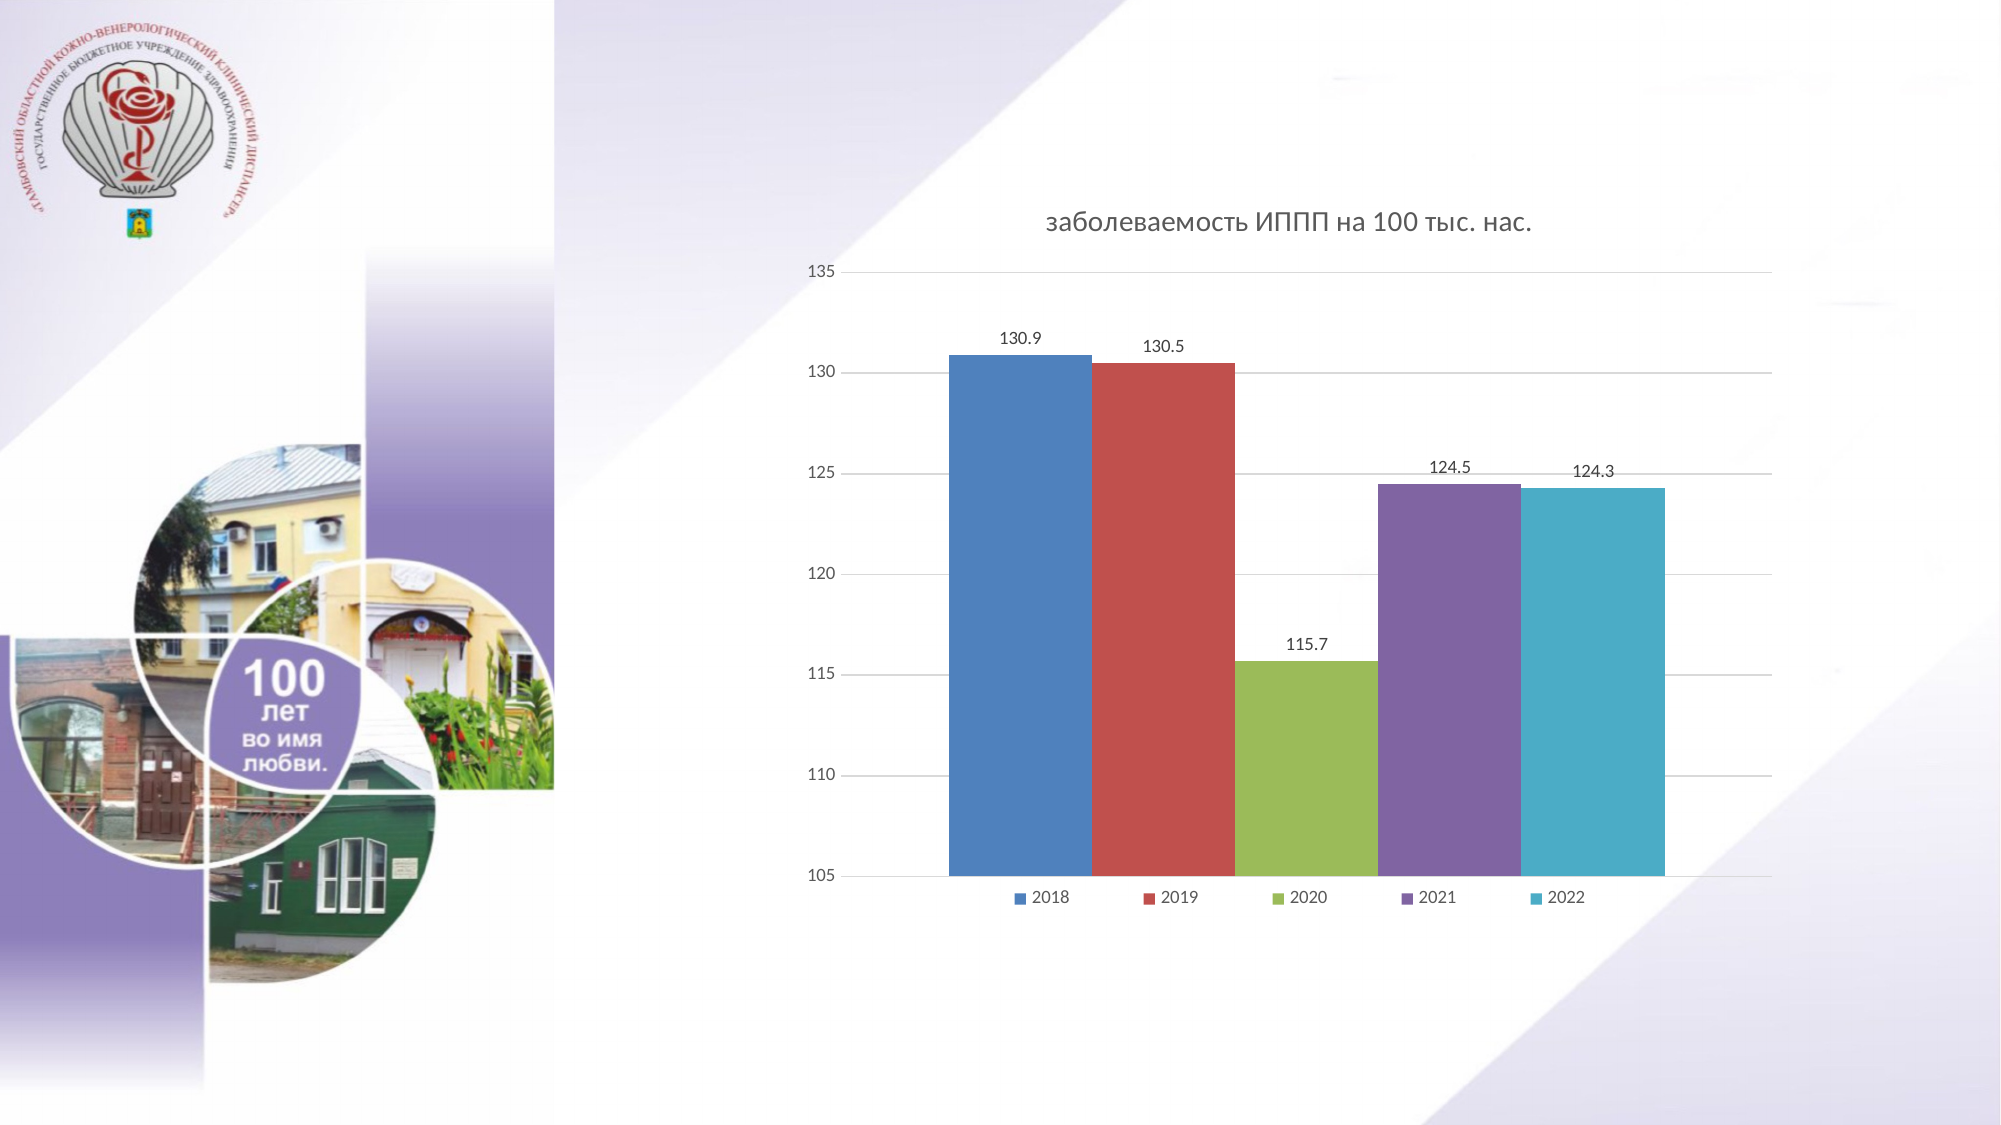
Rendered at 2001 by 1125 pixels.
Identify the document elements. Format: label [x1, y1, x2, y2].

text_box [0, 0, 2000, 75]
picture [0, 0, 2001, 1125]
chart [786, 177, 1793, 943]
